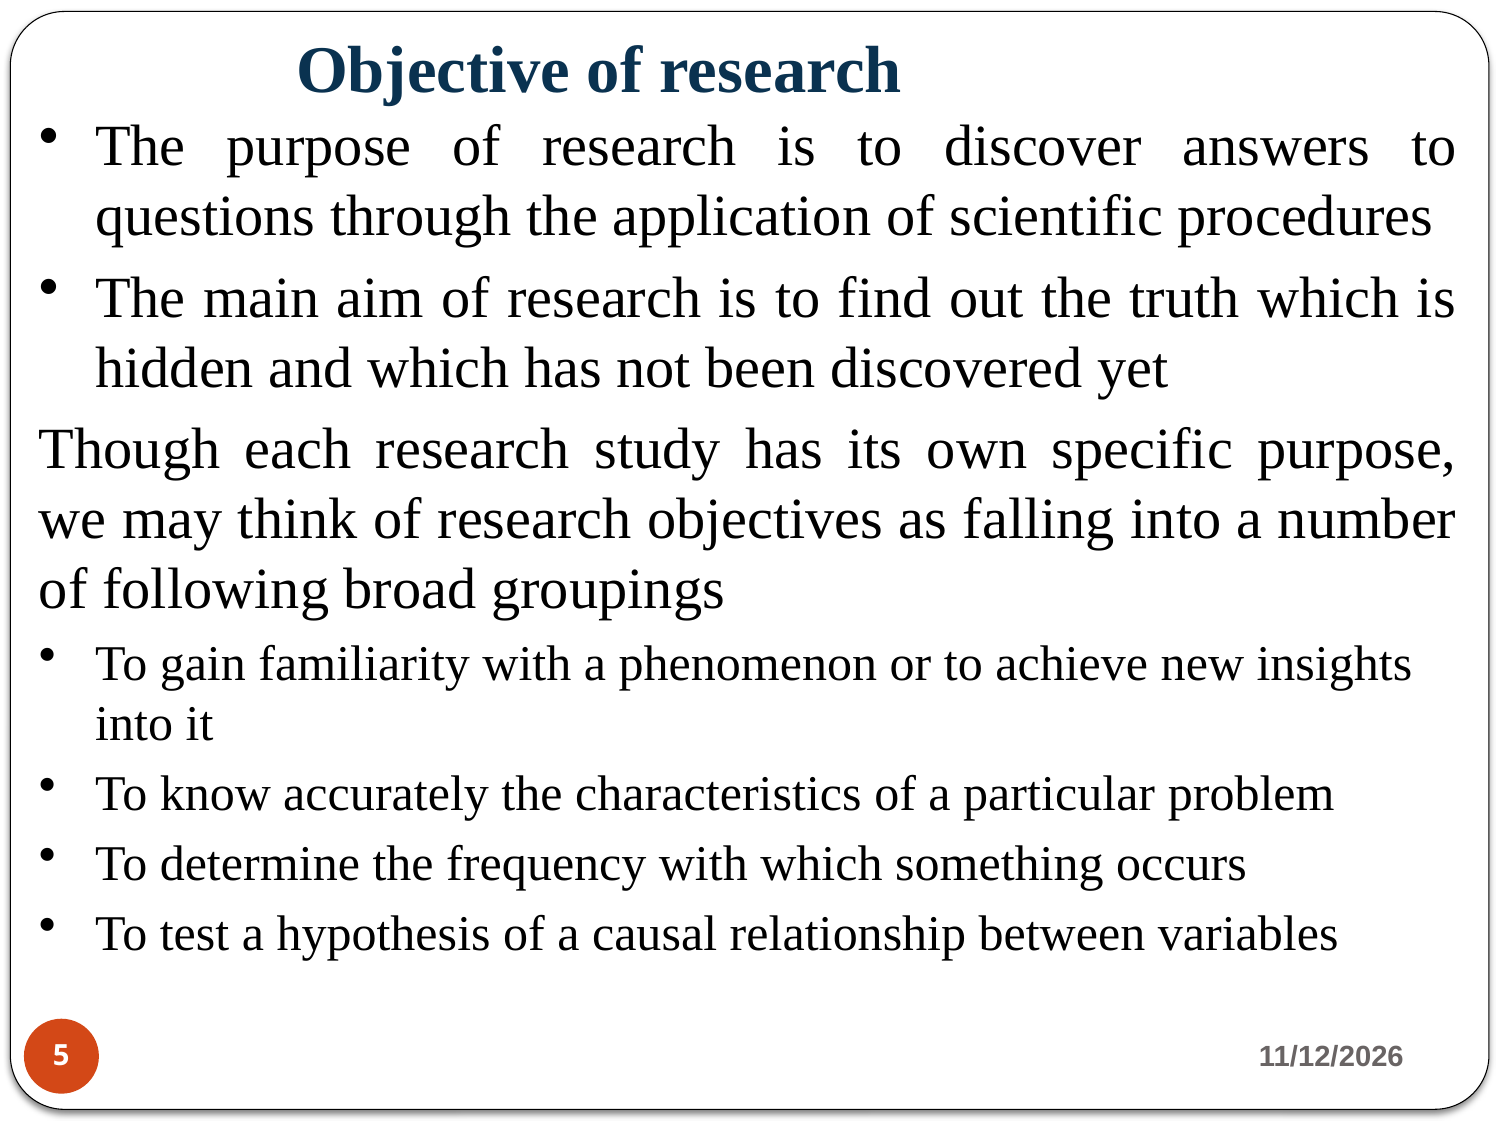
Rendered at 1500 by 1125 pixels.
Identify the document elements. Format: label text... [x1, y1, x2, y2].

list The purpose of research is to discover answers to questions through the application of scientific procedures The main aim of research is to find out the truth which is hidden and which has not been discovered yet Though each research study has its own specific purpose, we may think of research objectives as falling into a number of following broad groupings To gain familiarity with a phenomenon or to achieve new insights into it To know accurately the characteristics of a particular problem To determine the frequency with which something occurs To test a hypothesis of a causal relationship between variables [23, 99, 1473, 748]
slide_number 5 [23, 1018, 99, 1094]
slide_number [1012, 1015, 1419, 1094]
text_box Objective of research [281, 18, 935, 114]
